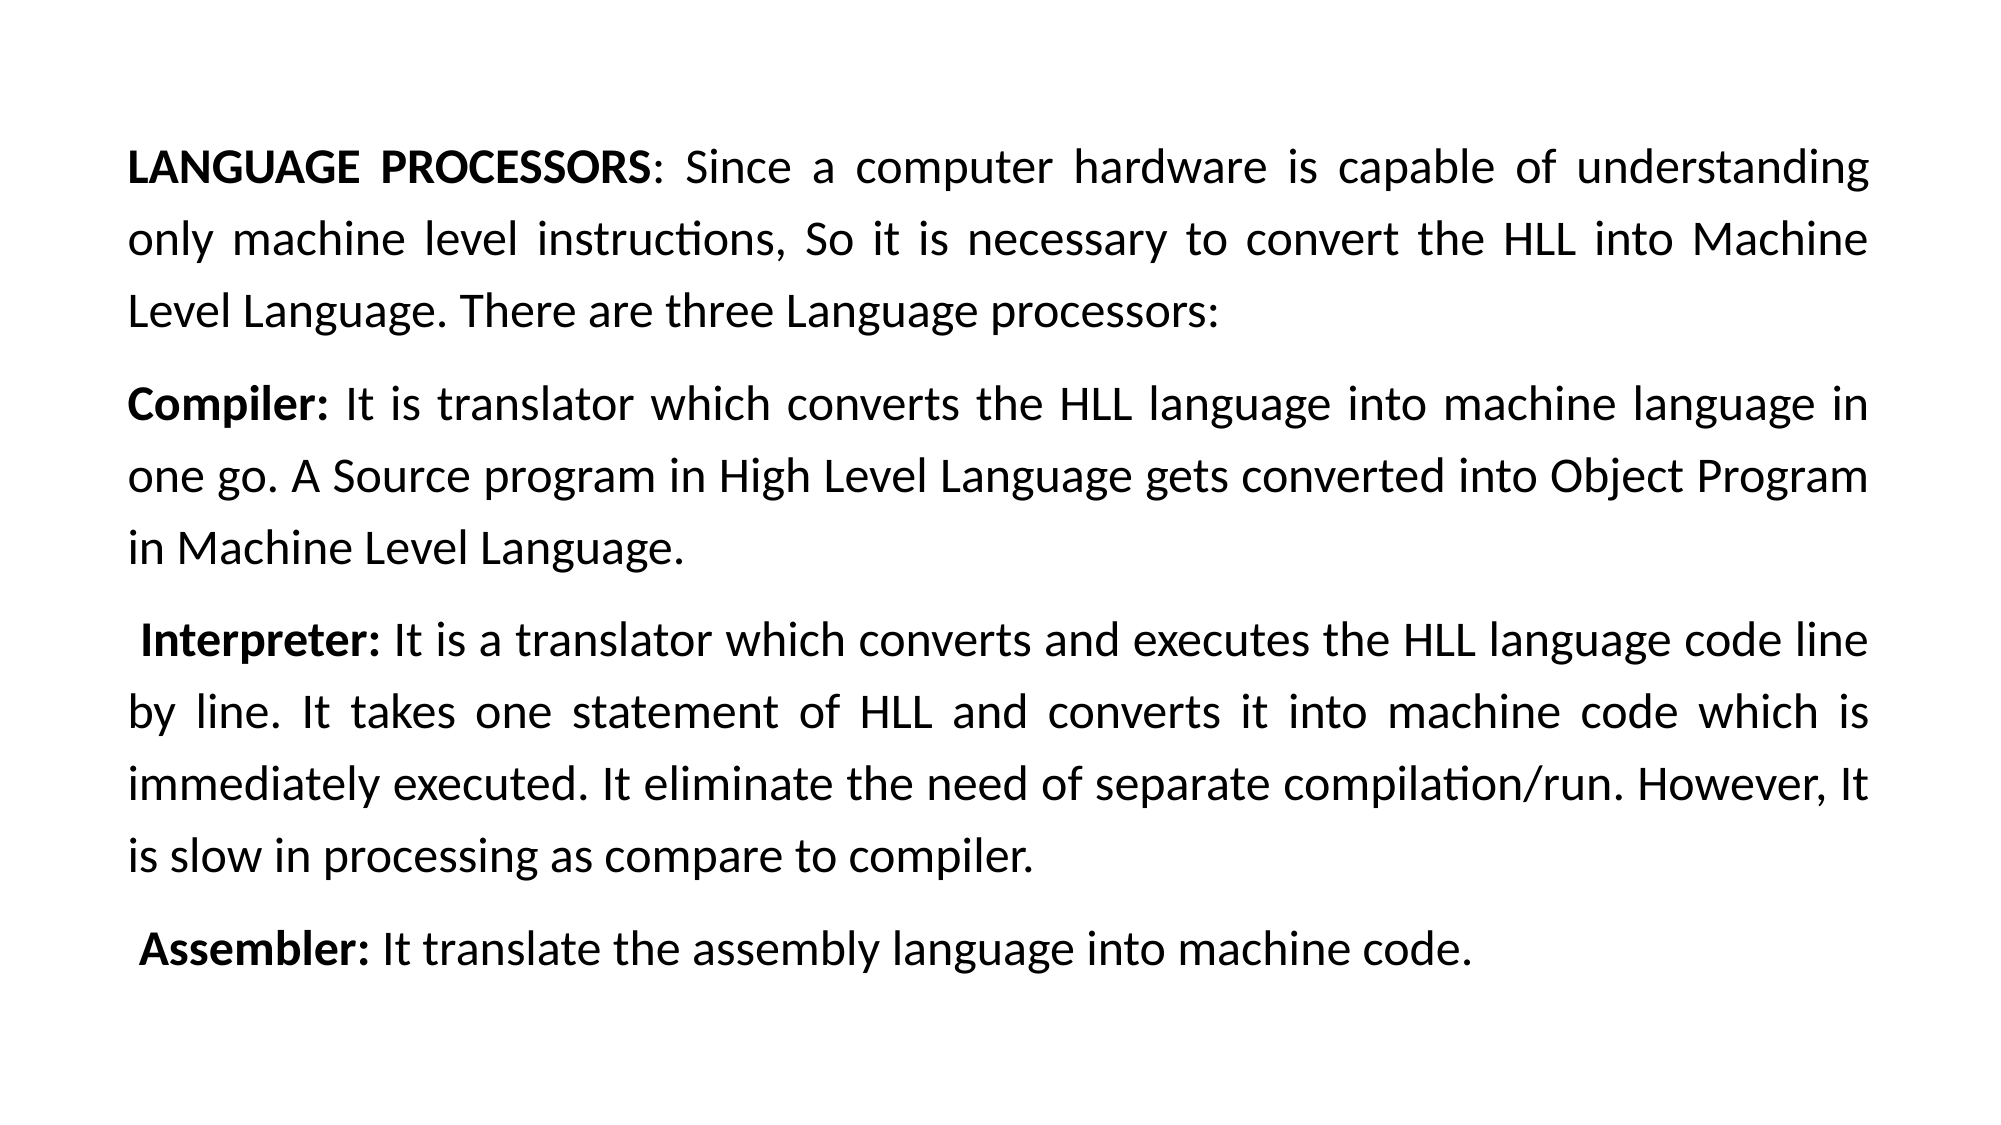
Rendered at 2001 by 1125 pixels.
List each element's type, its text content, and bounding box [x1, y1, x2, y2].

subtitle LANGUAGE PROCESSORS: Since a computer hardware is capable of understanding only machine level instructions, So it is necessary to convert the HLL into Machine Level Language. There are three Language processors: Compiler: It is translator which converts the HLL language into machine language in one go. A Source program in High Level Language gets converted into Object Program in Machine Level Language. Interpreter: It is a translator which converts and executes the HLL language code line by line. It takes one statement of HLL and converts it into machine code which is immediately executed. It eliminate the need of separate compilation/run. However, It is slow in processing as compare to compiler. Assembler: It translate the assembly language into machine code. [112, 113, 1886, 999]
